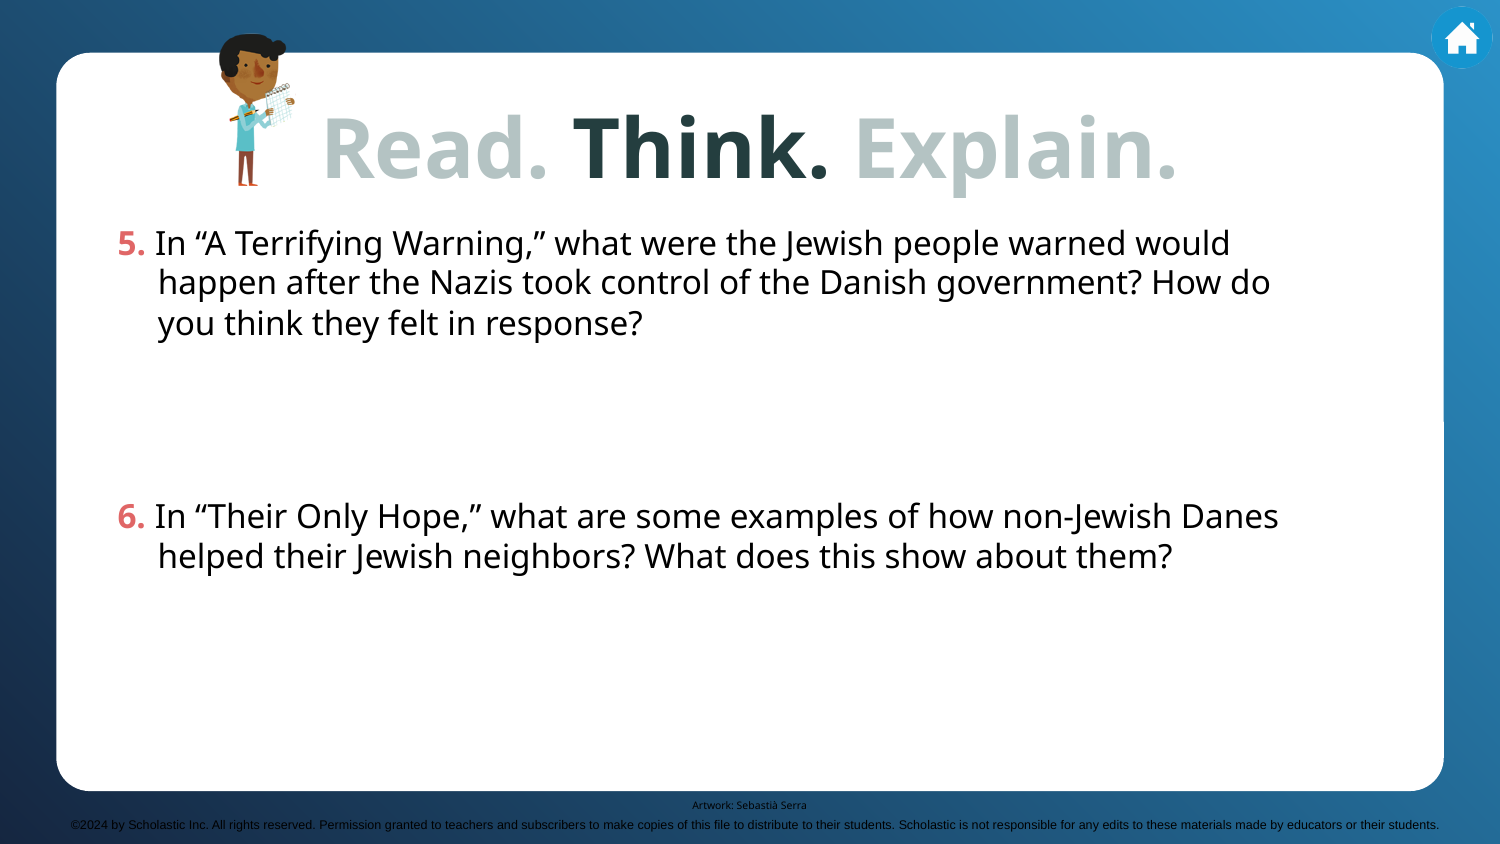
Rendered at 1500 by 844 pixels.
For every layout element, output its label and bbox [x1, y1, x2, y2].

picture [1424, 0, 1500, 76]
picture [219, 18, 296, 186]
